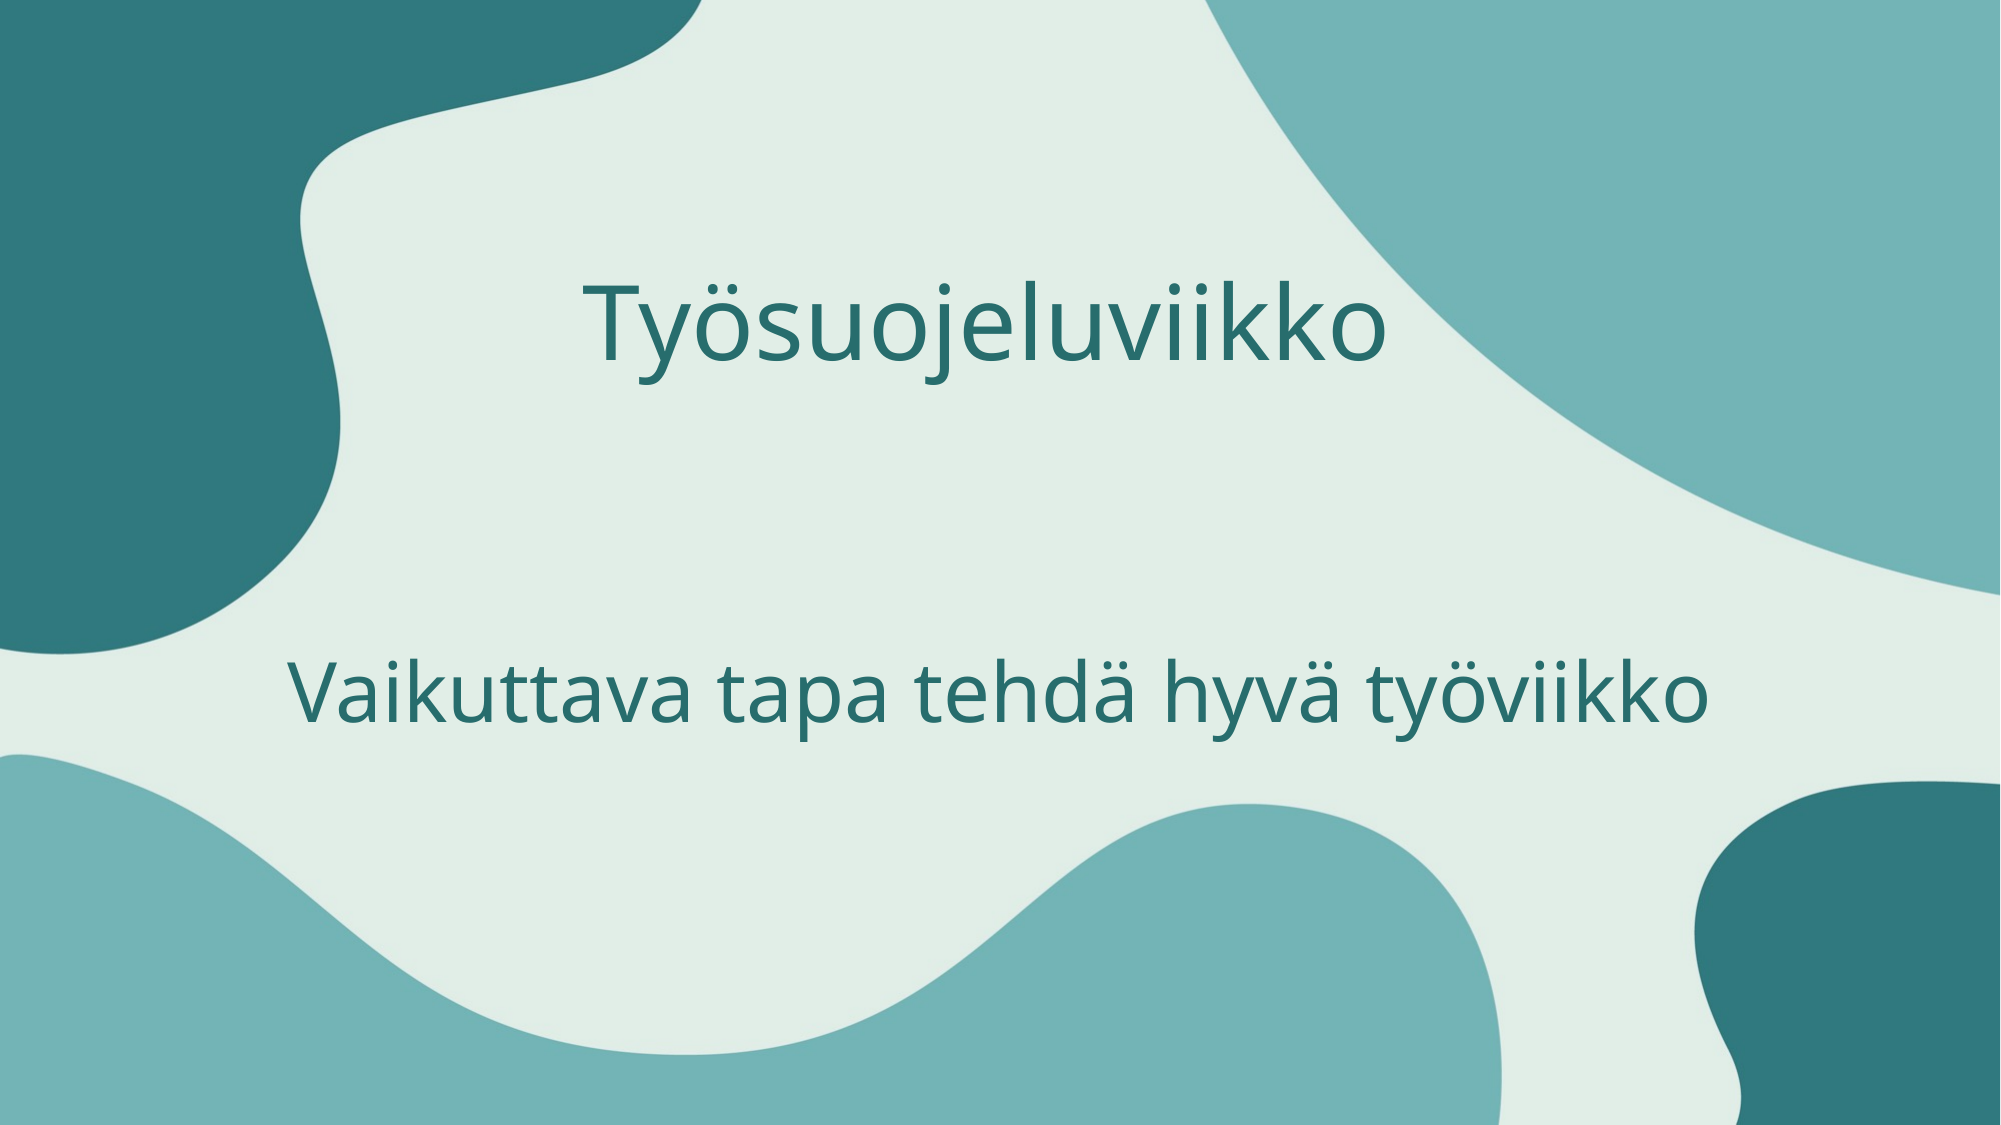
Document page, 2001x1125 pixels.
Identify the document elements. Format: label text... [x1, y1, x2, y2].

title Työsuojeluviikko Vaikuttava tapa tehdä hyvä työviikko [249, 175, 1750, 856]
picture [0, 0, 2001, 1125]
